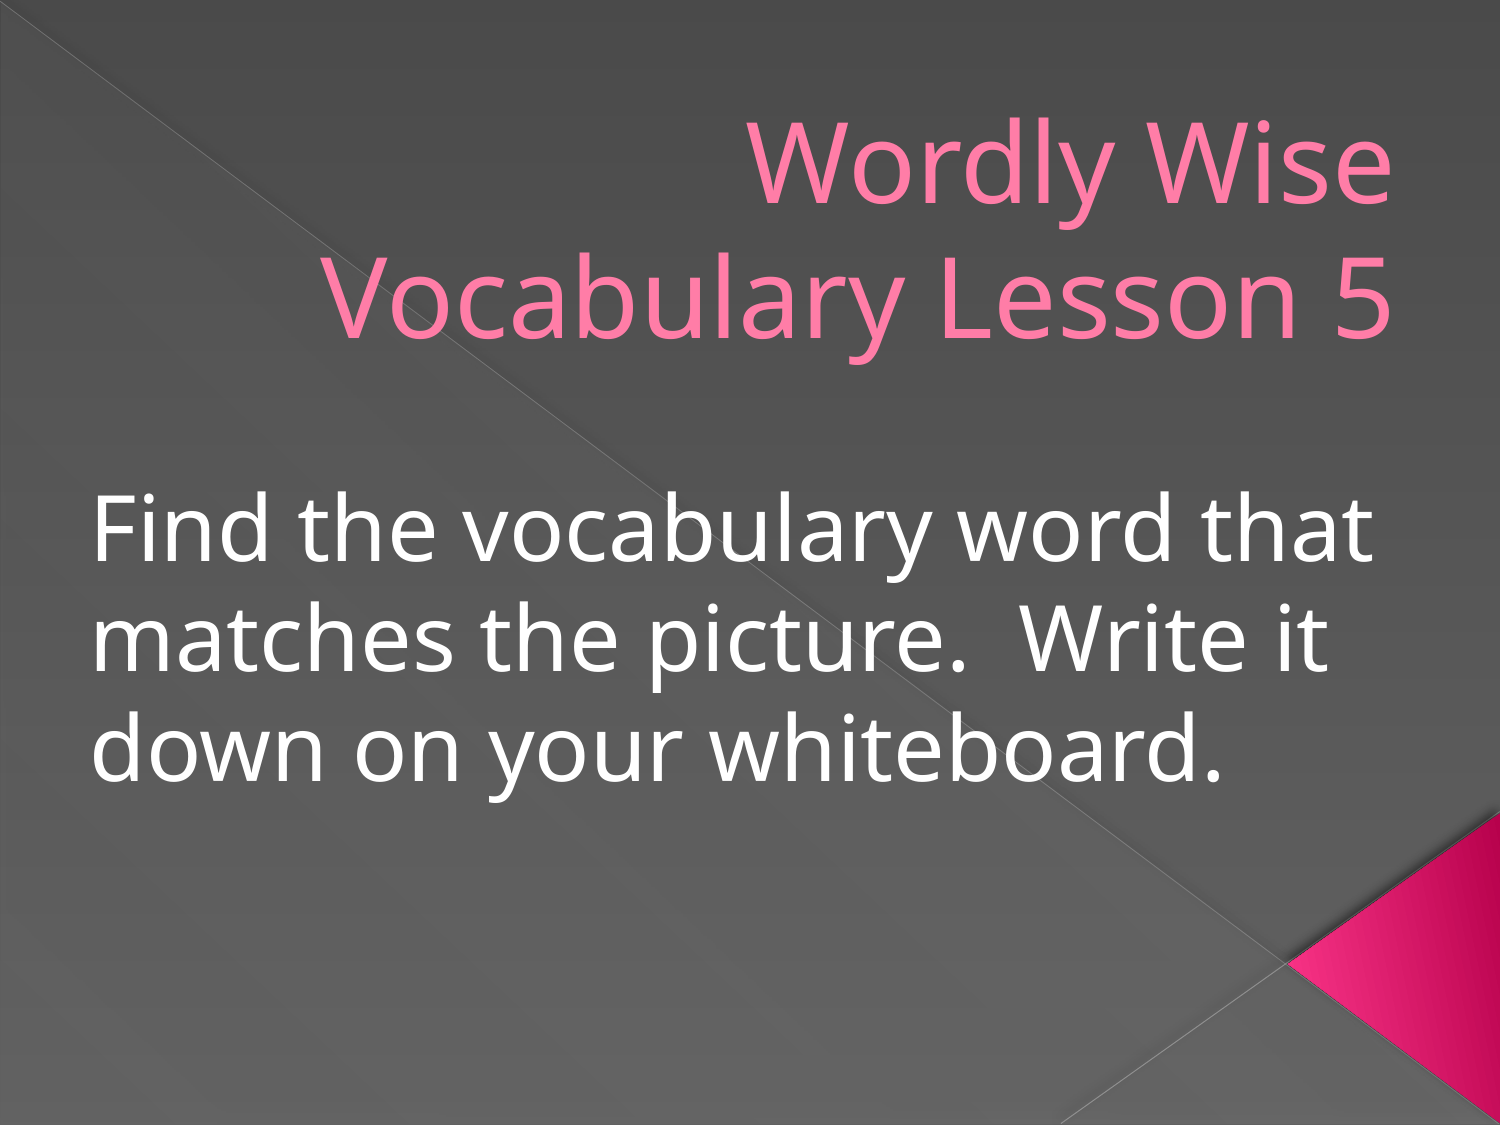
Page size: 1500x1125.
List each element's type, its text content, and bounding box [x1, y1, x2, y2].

text_box Find the vocabulary word that matches the picture. Write it down on your whiteboard. [75, 462, 1400, 808]
title Wordly Wise Vocabulary Lesson 5 [88, 127, 1412, 369]
